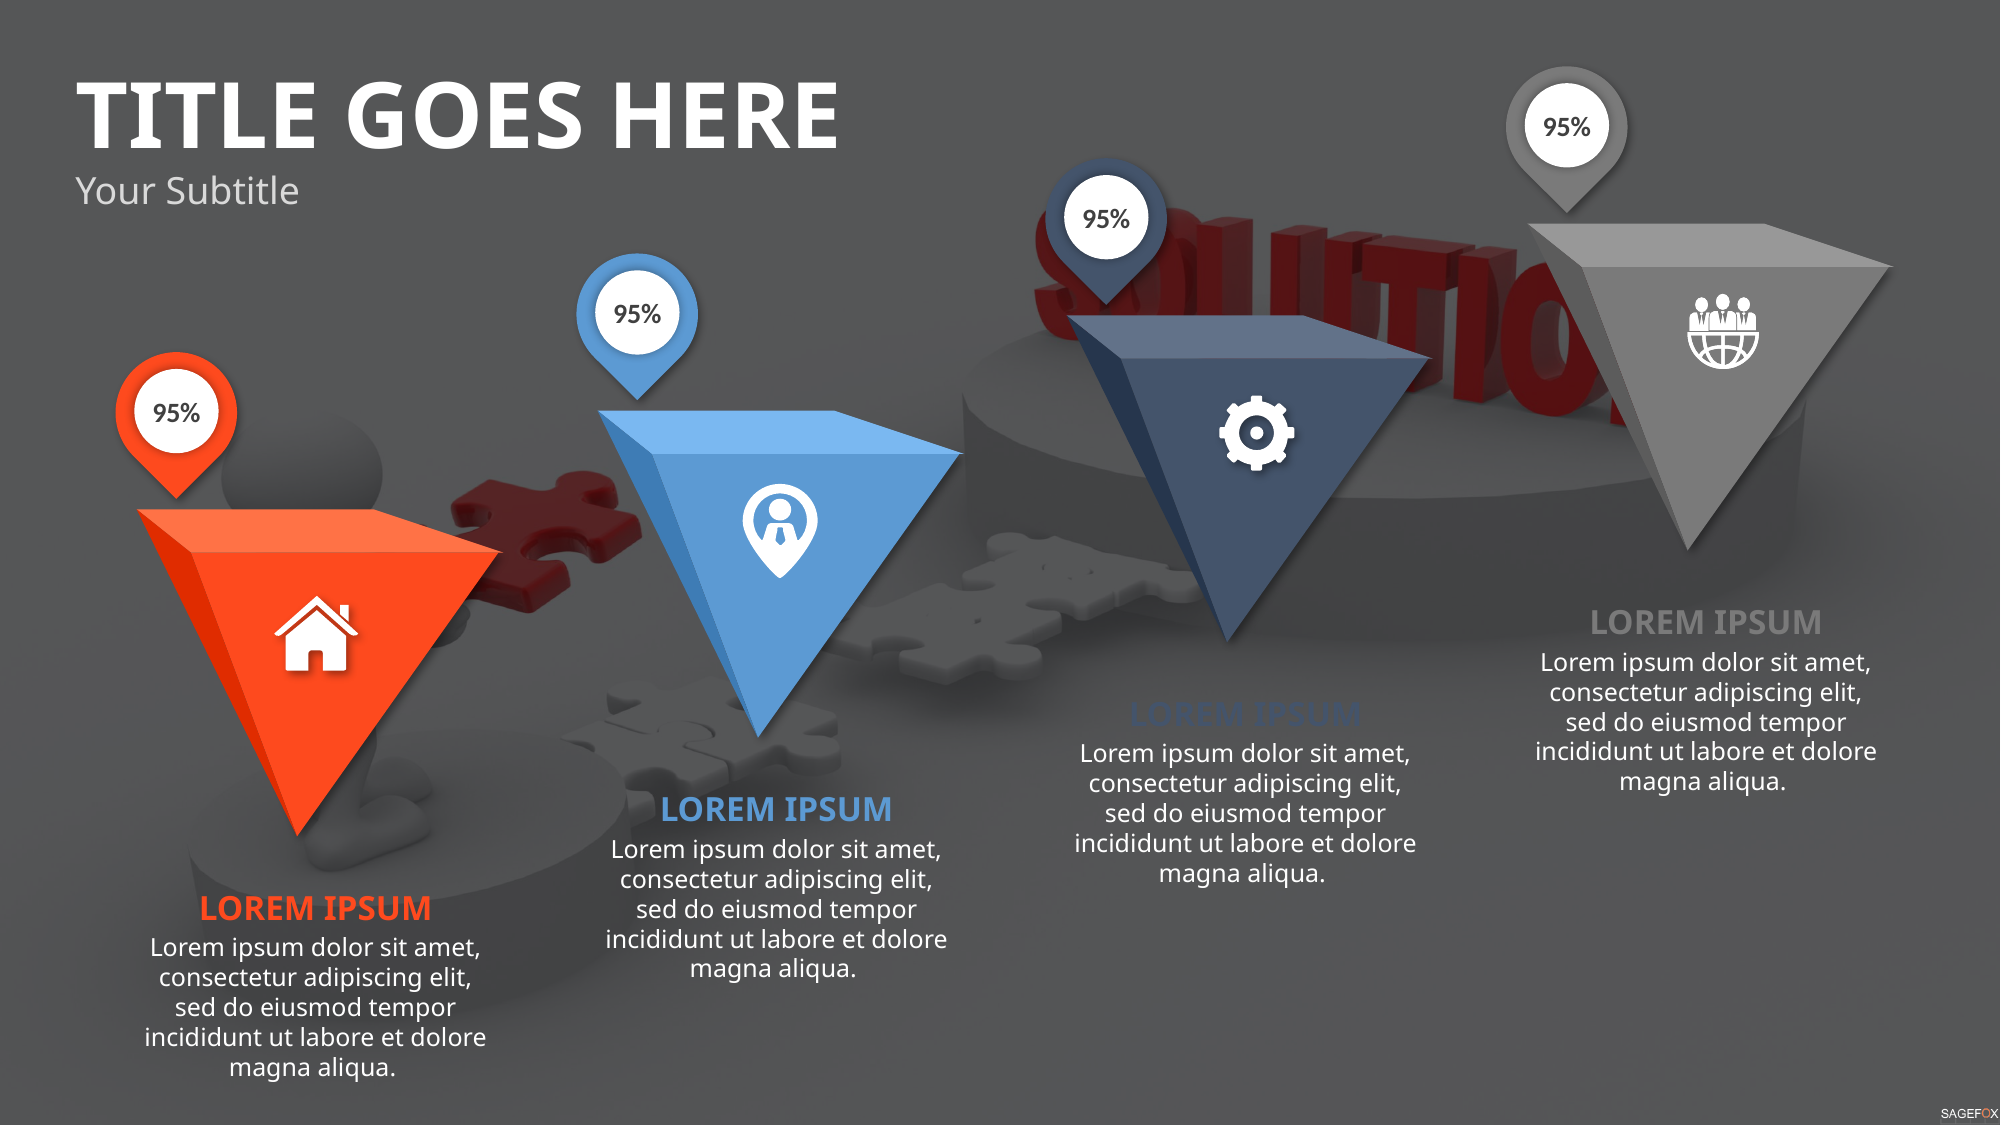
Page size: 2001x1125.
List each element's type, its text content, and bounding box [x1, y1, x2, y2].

picture [1940, 0, 2001, 1125]
text_box LOREM IPSUM Lorem ipsum dolor sit amet, consectetur adipiscing elit, sed do eiusmod tempor incididunt ut labore et dolore magna aliqua. [589, 780, 965, 991]
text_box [115, 352, 237, 474]
text_box LOREM IPSUM Lorem ipsum dolor sit amet, consectetur adipiscing elit, sed do eiusmod tempor incididunt ut labore et dolore magna aliqua. [128, 879, 504, 1089]
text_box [597, 410, 965, 738]
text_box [1527, 223, 1894, 551]
text_box TITLE GOES HERE Your Subtitle [60, 49, 1036, 220]
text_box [136, 509, 504, 837]
text_box LOREM IPSUM Lorem ipsum dolor sit amet, consectetur adipiscing elit, sed do eiusmod tempor incididunt ut labore et dolore magna aliqua. [1518, 593, 1894, 804]
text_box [742, 483, 818, 579]
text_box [576, 253, 698, 375]
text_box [1045, 158, 1167, 280]
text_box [1687, 293, 1759, 369]
text_box LOREM IPSUM Lorem ipsum dolor sit amet, consectetur adipiscing elit, sed do eiusmod tempor incididunt ut labore et dolore magna aliqua. [1058, 685, 1434, 896]
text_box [1066, 315, 1434, 643]
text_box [1505, 66, 1628, 188]
